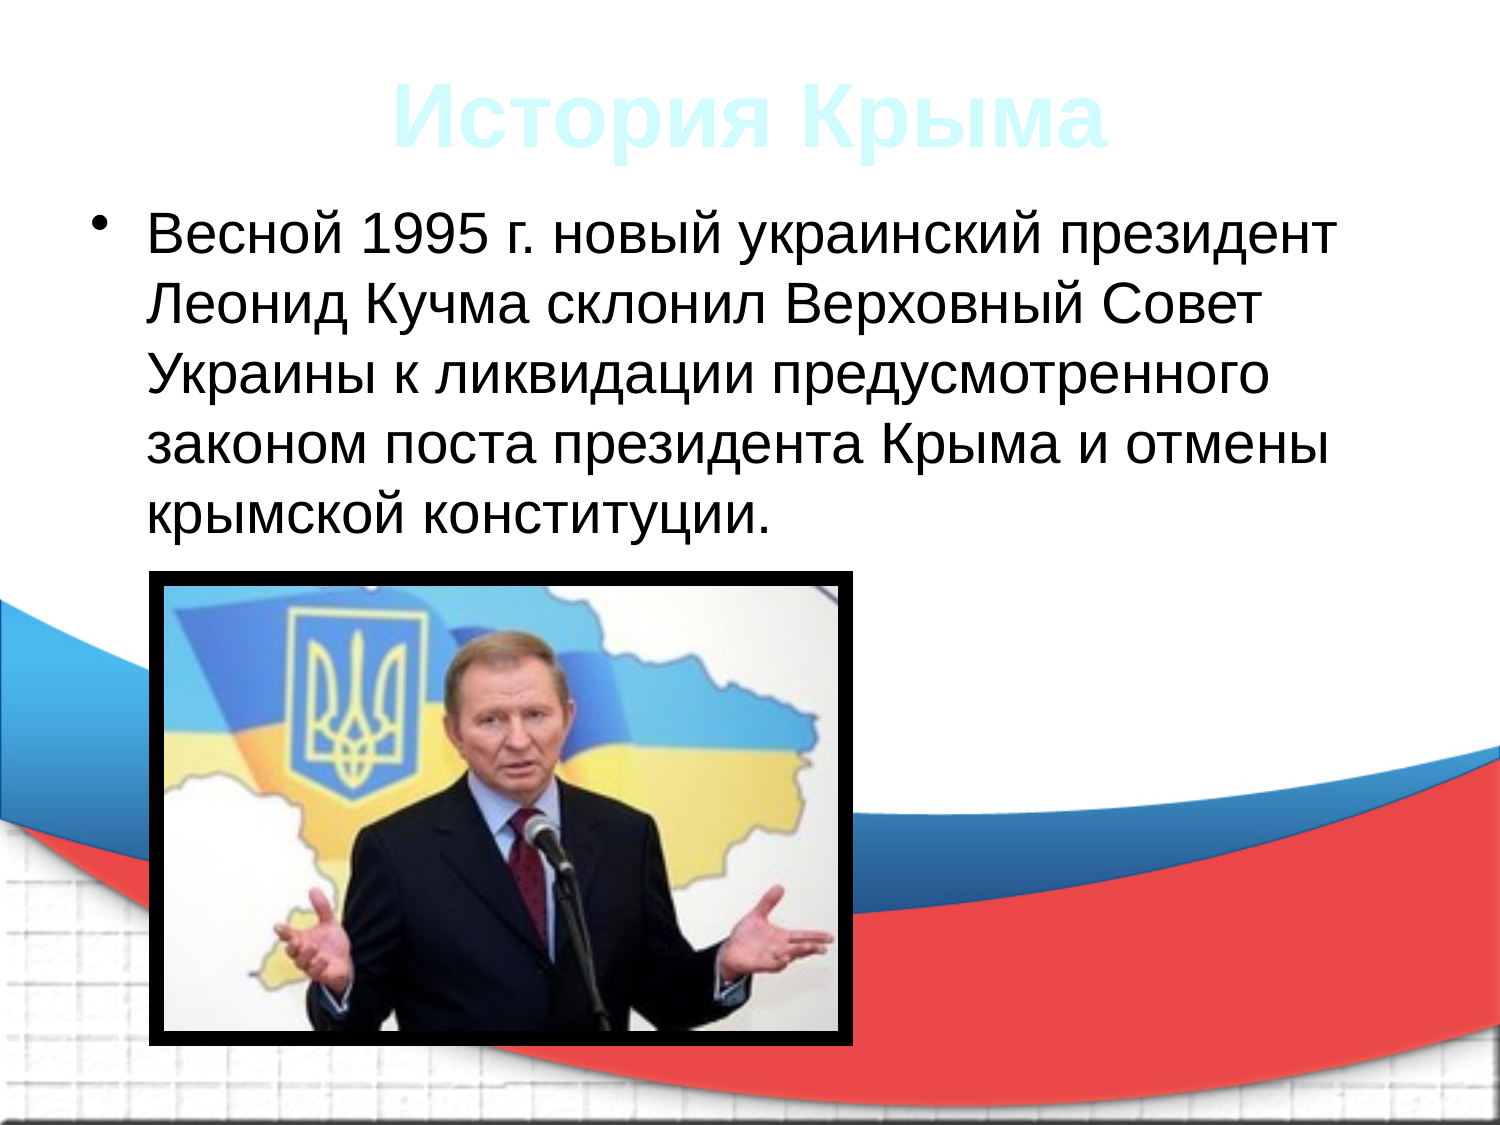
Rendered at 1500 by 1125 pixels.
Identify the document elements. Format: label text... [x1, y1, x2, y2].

list Весной 1995 г. новый украинский президент Леонид Кучма склонил Верховный Совет Украины к ликвидации предусмотренного законом поста президента Крыма и отмены крымской конституции. [74, 187, 1426, 1006]
picture [0, 0, 1500, 1125]
title История Крыма [74, 44, 1426, 177]
